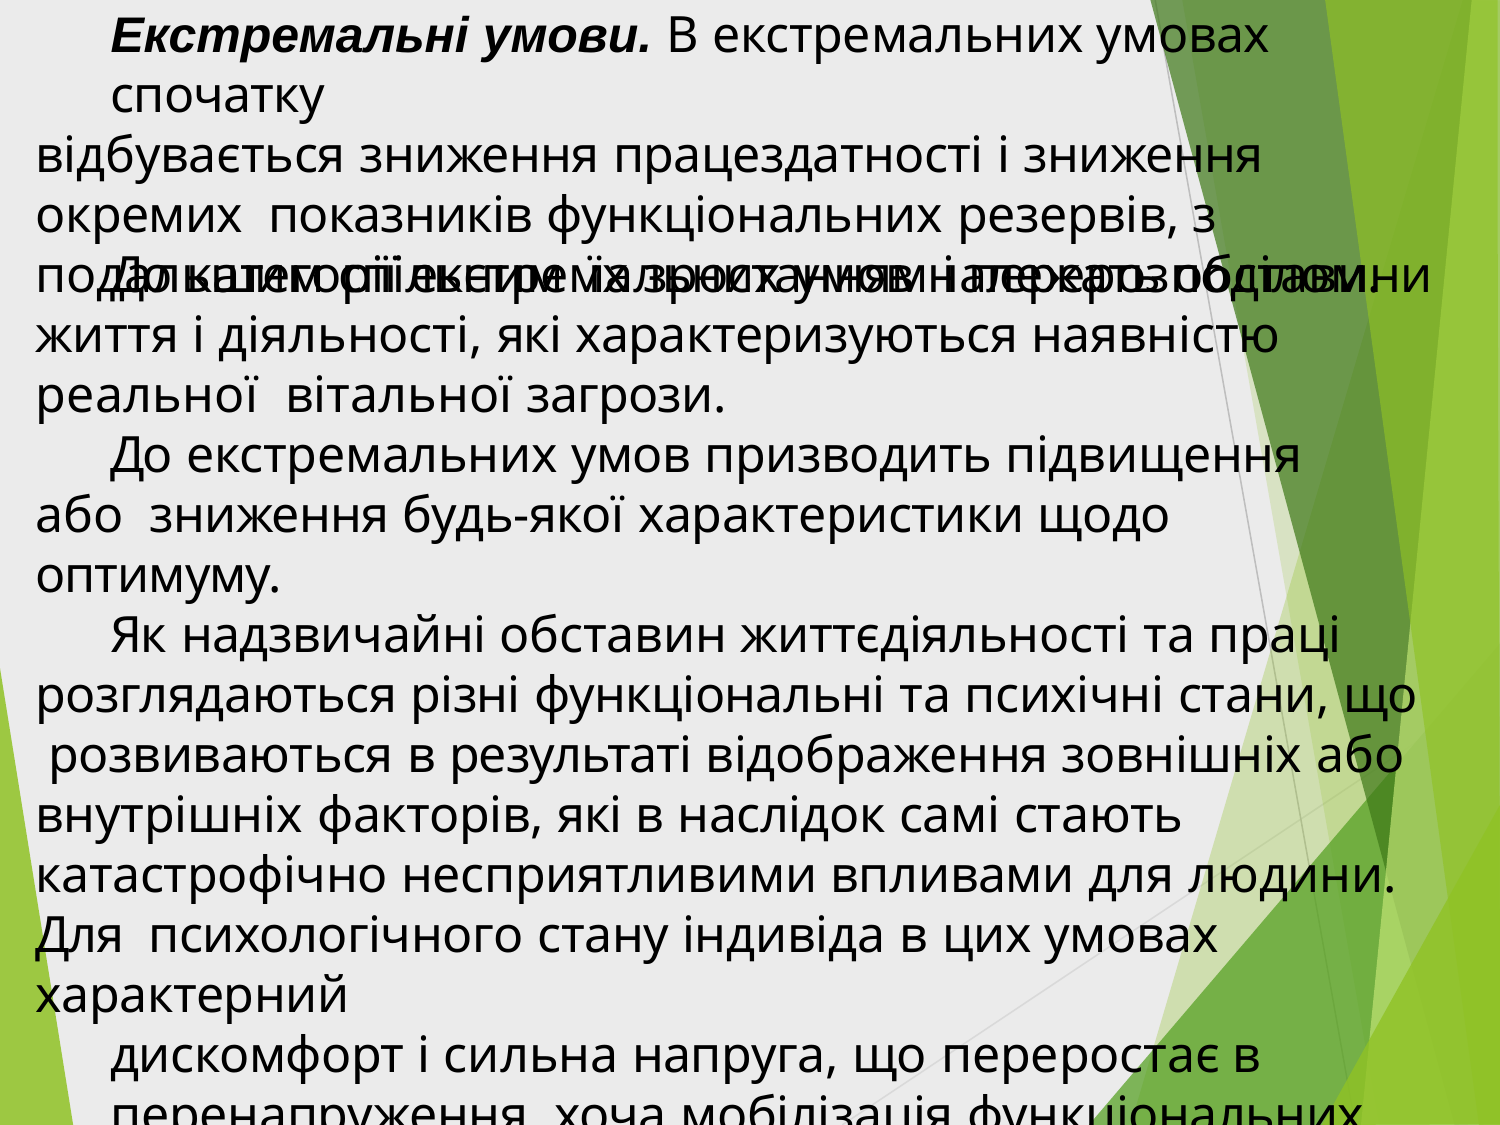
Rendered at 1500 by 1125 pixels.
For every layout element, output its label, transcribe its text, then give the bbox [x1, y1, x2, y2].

title Екстремальні умови. В екстремальних умовах спочатку відбувається зниження працездатності і зниження окремих показників функціональних резервів, з подальшим спільним їх зростанням і перерозподілом. [33, 0, 1464, 303]
text_box До категорії екстремальних умов належать обставини життя і діяльності, які характеризуються наявністю реальної вітальної загрози. До екстремальних умов призводить підвищення або зниження будь-якої характеристики щодо оптимуму. Як надзвичайні обставин життєдіяльності та праці розглядаються різні функціональні та психічні стани, що розвиваються в результаті відображення зовнішніх або внутрішніх факторів, які в наслідок самі стають катастрофічно несприятливими впливами для людини. Для психологічного стану індивіда в цих умовах характерний дискомфорт і сильна напруга, що переростає в перенапруження, хоча мобілізація функціональних ресурсів в деяких випадках, може сприяти ефективному вирішенню наявних завдань. [33, 240, 1440, 1125]
